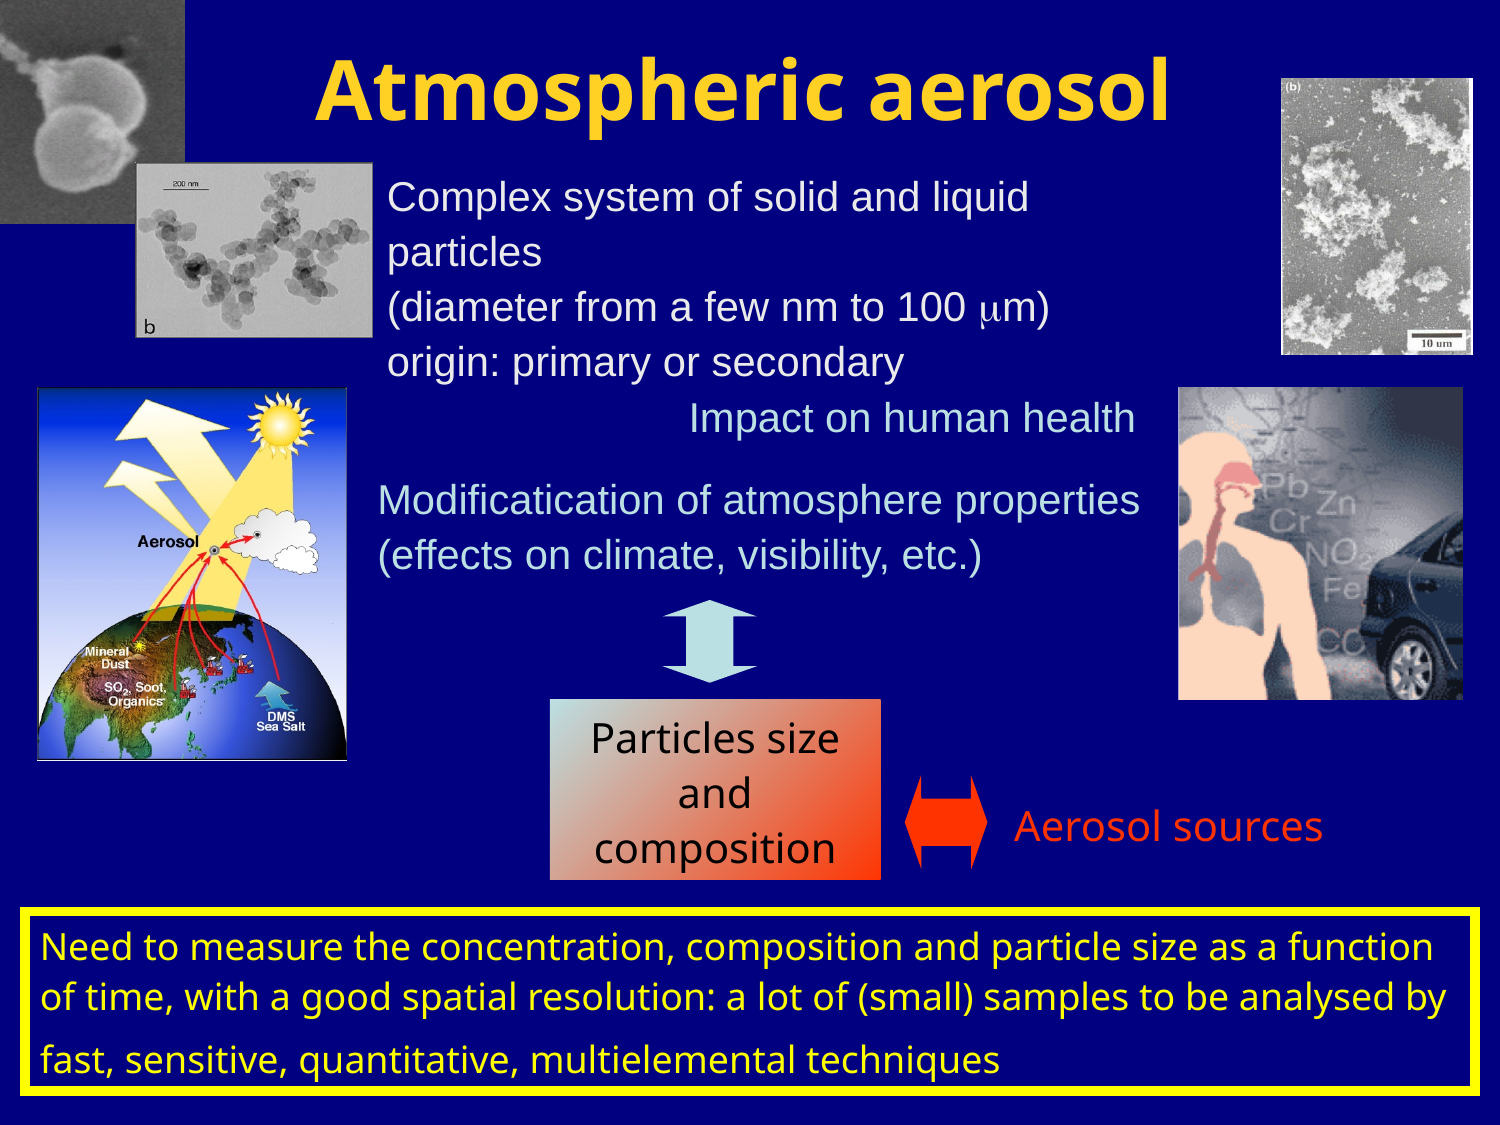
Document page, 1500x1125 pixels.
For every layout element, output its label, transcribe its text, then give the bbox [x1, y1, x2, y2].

text_box Complex system of solid and liquid particles (diameter from a few nm to 100 m) origin: primary or secondary [372, 157, 1211, 393]
picture [0, 0, 373, 338]
text_box [971, 858, 976, 870]
title Atmospheric aerosol [190, 12, 1490, 163]
picture [37, 387, 347, 772]
text_box [970, 774, 976, 787]
text_box Particles size and composition [549, 699, 881, 880]
picture [1281, 77, 1474, 356]
text_box Aerosol sources [962, 787, 1376, 858]
text_box [662, 599, 758, 683]
text_box [904, 775, 962, 870]
text_box Impact on human health Modificatication of atmosphere properties (effects on climate, visibility, etc.) [362, 378, 1163, 586]
picture [1178, 387, 1464, 701]
text_box Need to measure the concentration, composition and particle size as a function of time, with a good spatial resolution: a lot of (small) samples to be analysed by fast, sensitive, quantitative, multielemental techniques [24, 911, 1475, 1092]
